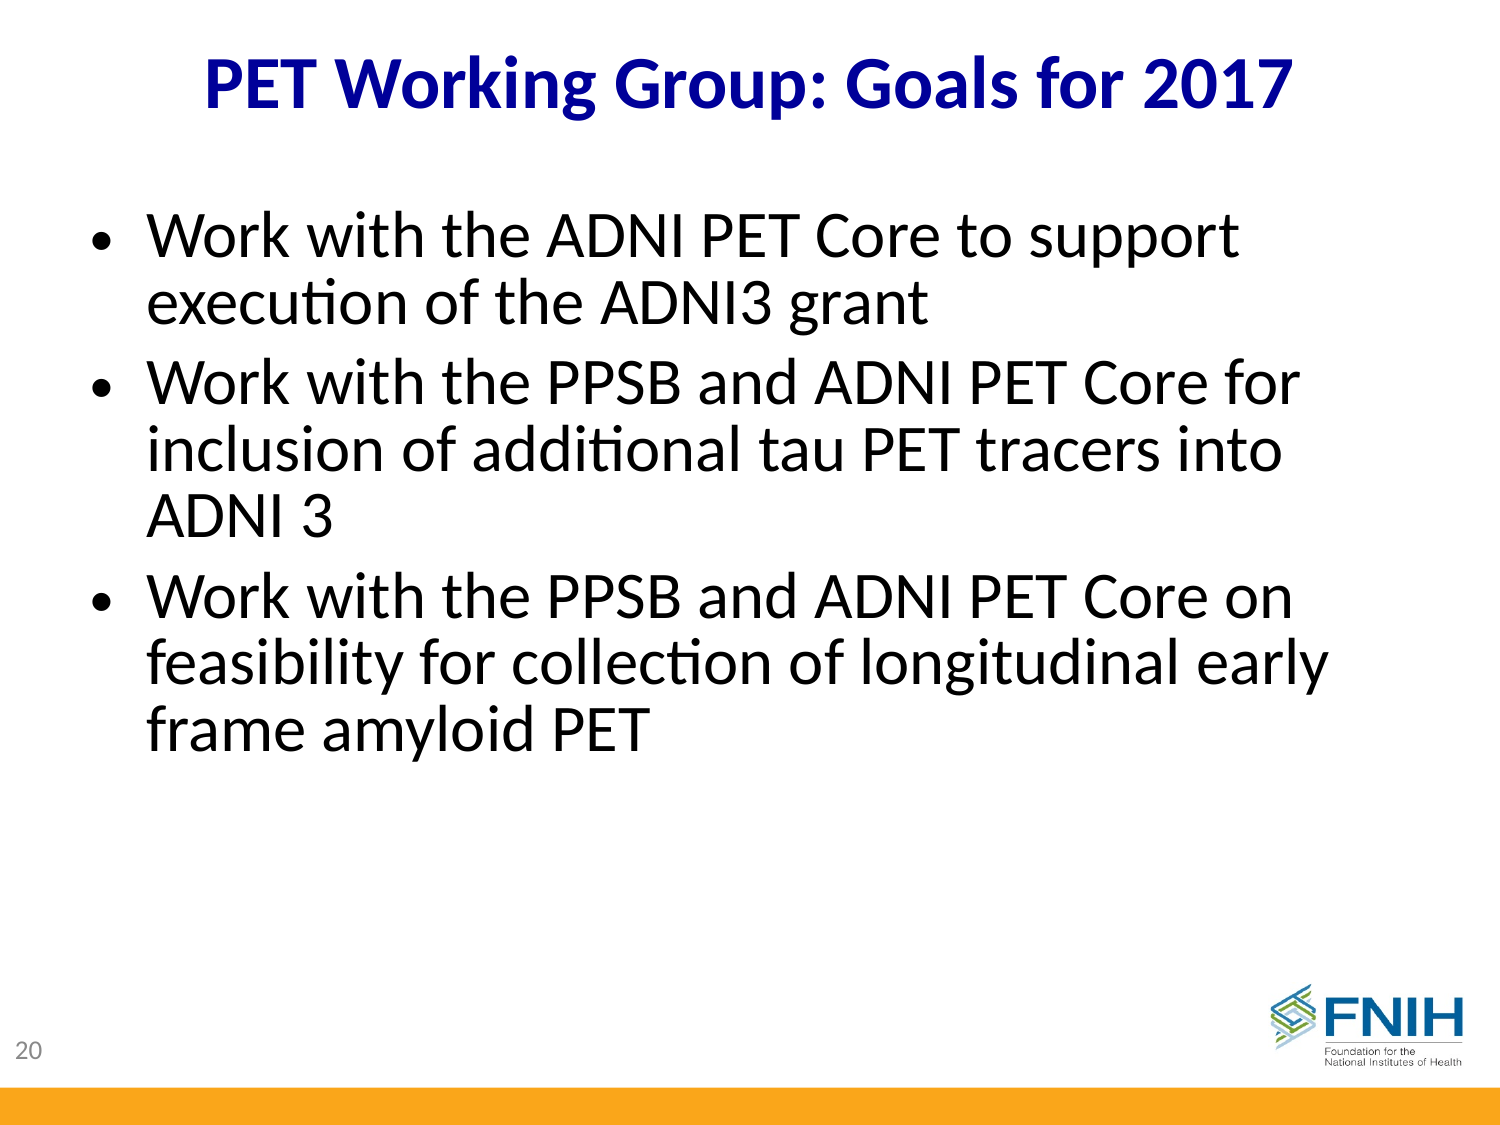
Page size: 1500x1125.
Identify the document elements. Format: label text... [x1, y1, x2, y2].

list Work with the ADNI PET Core to support execution of the ADNI3 grant Work with the PPSB and ADNI PET Core for inclusion of additional tau PET tracers into ADNI 3 Work with the PPSB and ADNI PET Core on feasibility for collection of longitudinal early frame amyloid PET [75, 200, 1425, 943]
slide_number 20 [0, 1025, 350, 1085]
title PET Working Group: Goals for 2017 [75, 45, 1425, 163]
picture [1268, 982, 1464, 1069]
